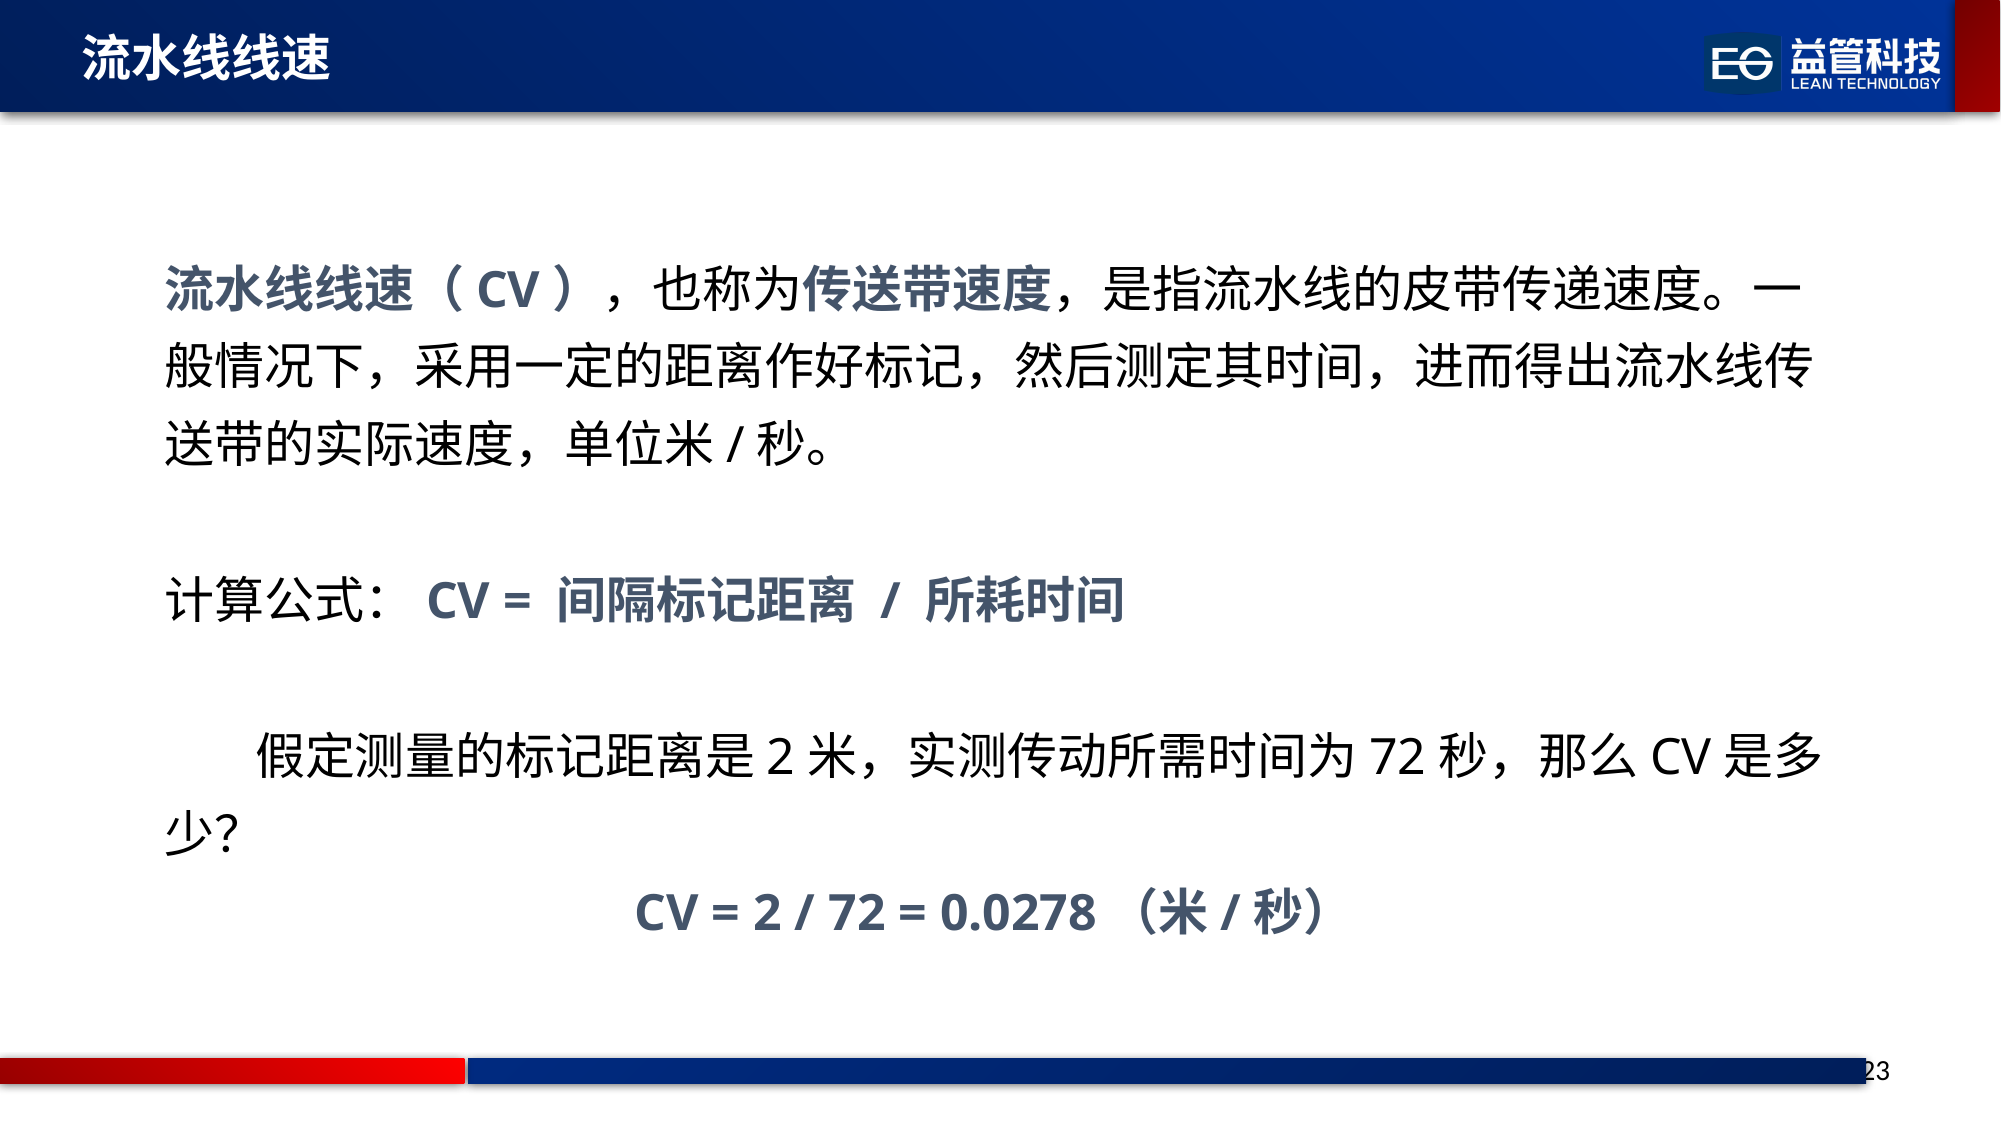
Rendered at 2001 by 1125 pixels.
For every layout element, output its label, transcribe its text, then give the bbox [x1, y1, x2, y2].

picture [1697, 18, 1949, 112]
text_box 流水线线速 [66, 18, 953, 94]
text_box 流水线线速（CV），也称为传送带速度，是指流水线的皮带传递速度。一般情况下，采用一定的距离作好标记，然后测定其时间，进而得出流水线传送带的实际速度，单位米/秒。 计算公式：CV = 间隔标记距离 / 所耗时间 假定测量的标记距离是2米，实测传动所需时间为72秒，那么CV是多少？ CV = 2 / 72 = 0.0278（米/秒） [149, 231, 1839, 949]
